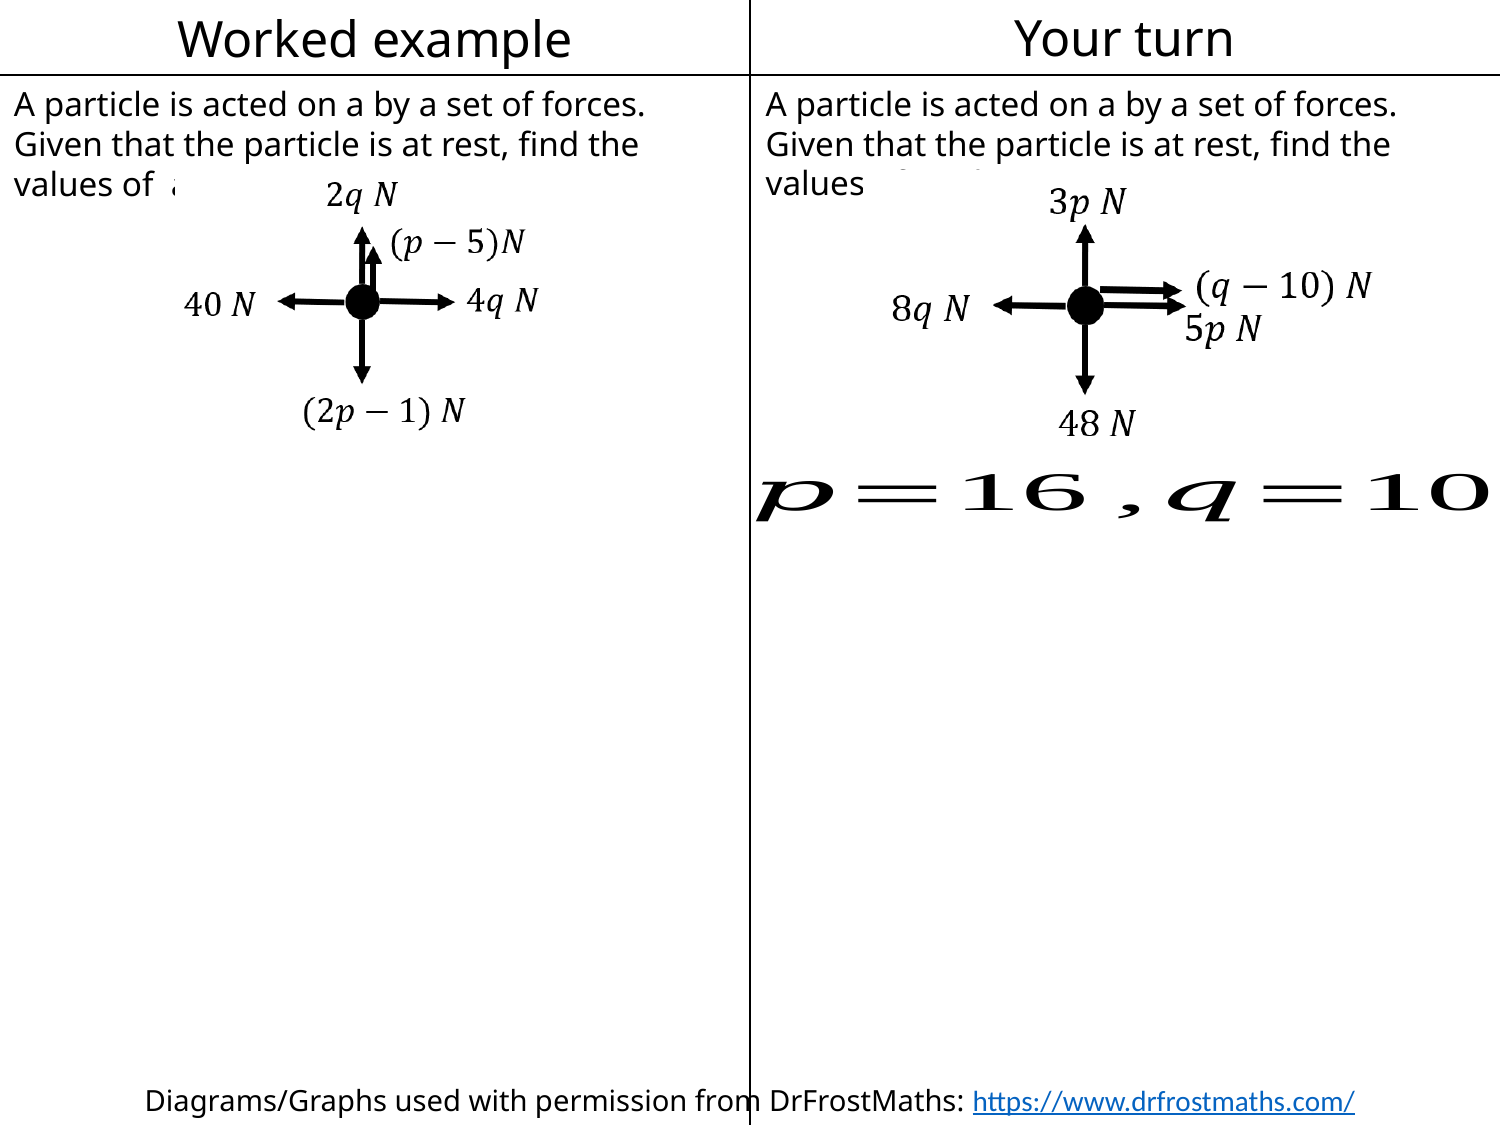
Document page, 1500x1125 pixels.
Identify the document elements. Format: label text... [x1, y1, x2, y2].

picture [863, 170, 1387, 457]
picture [175, 170, 549, 436]
text_box Worked example [0, 0, 749, 74]
text_box Diagrams/Graphs used with permission from DrFrostMaths: https://www.drfrostmaths.com/ [0, 1074, 749, 1125]
text_box Your turn [751, 0, 1500, 74]
text_box Diagrams/Graphs used with permission from DrFrostMaths: https://www.drfrostmaths.com/ [751, 1074, 1500, 1125]
